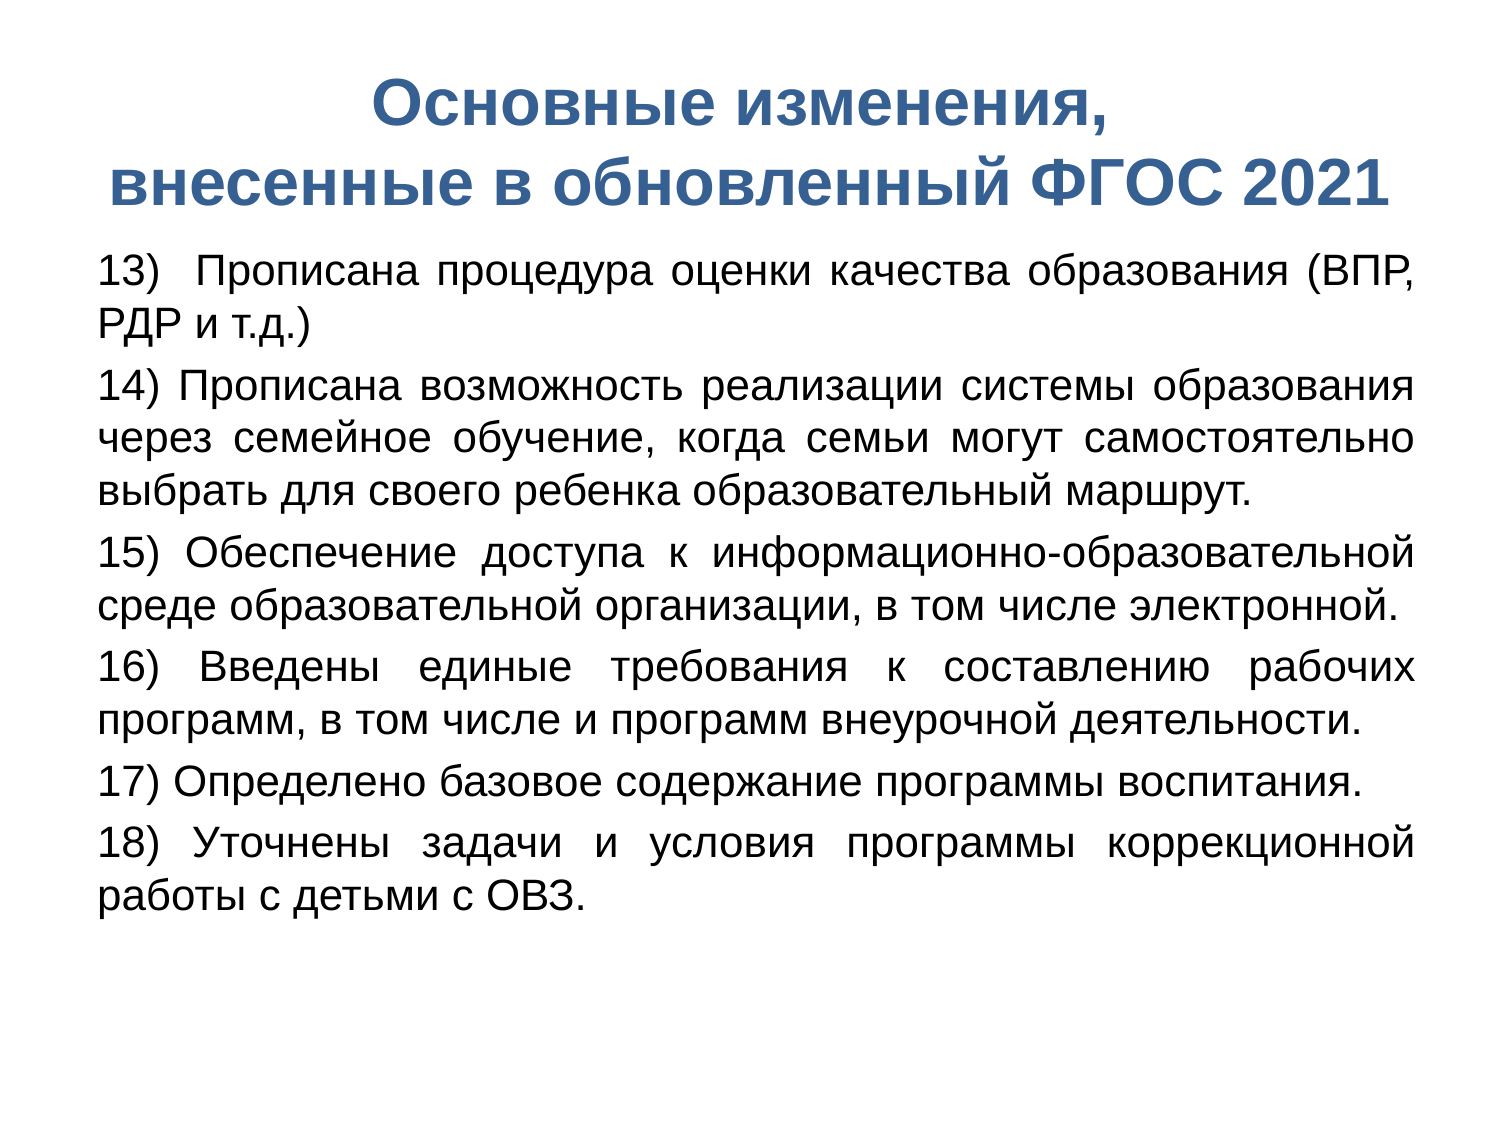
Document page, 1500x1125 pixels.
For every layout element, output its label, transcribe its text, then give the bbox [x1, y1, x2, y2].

list 13) Прописана процедура оценки качества образования (ВПР, РДР и т.д.) 14) Прописана возможность реализации системы образования через семейное обучение, когда семьи могут самостоятельно выбрать для своего ребенка образовательный маршрут. 15) Обеспечение доступа к информационно-образовательной среде образовательной организации, в том числе электронной. 16) Введены единые требования к составлению рабочих программ, в том числе и программ внеурочной деятельности. 17) Определено базовое содержание программы воспитания. 18) Уточнены задачи и условия программы коррекционной работы с детьми с ОВЗ. [82, 234, 1432, 1079]
title Основные изменения, внесенные в обновленный ФГОС 2021 [75, 45, 1425, 233]
